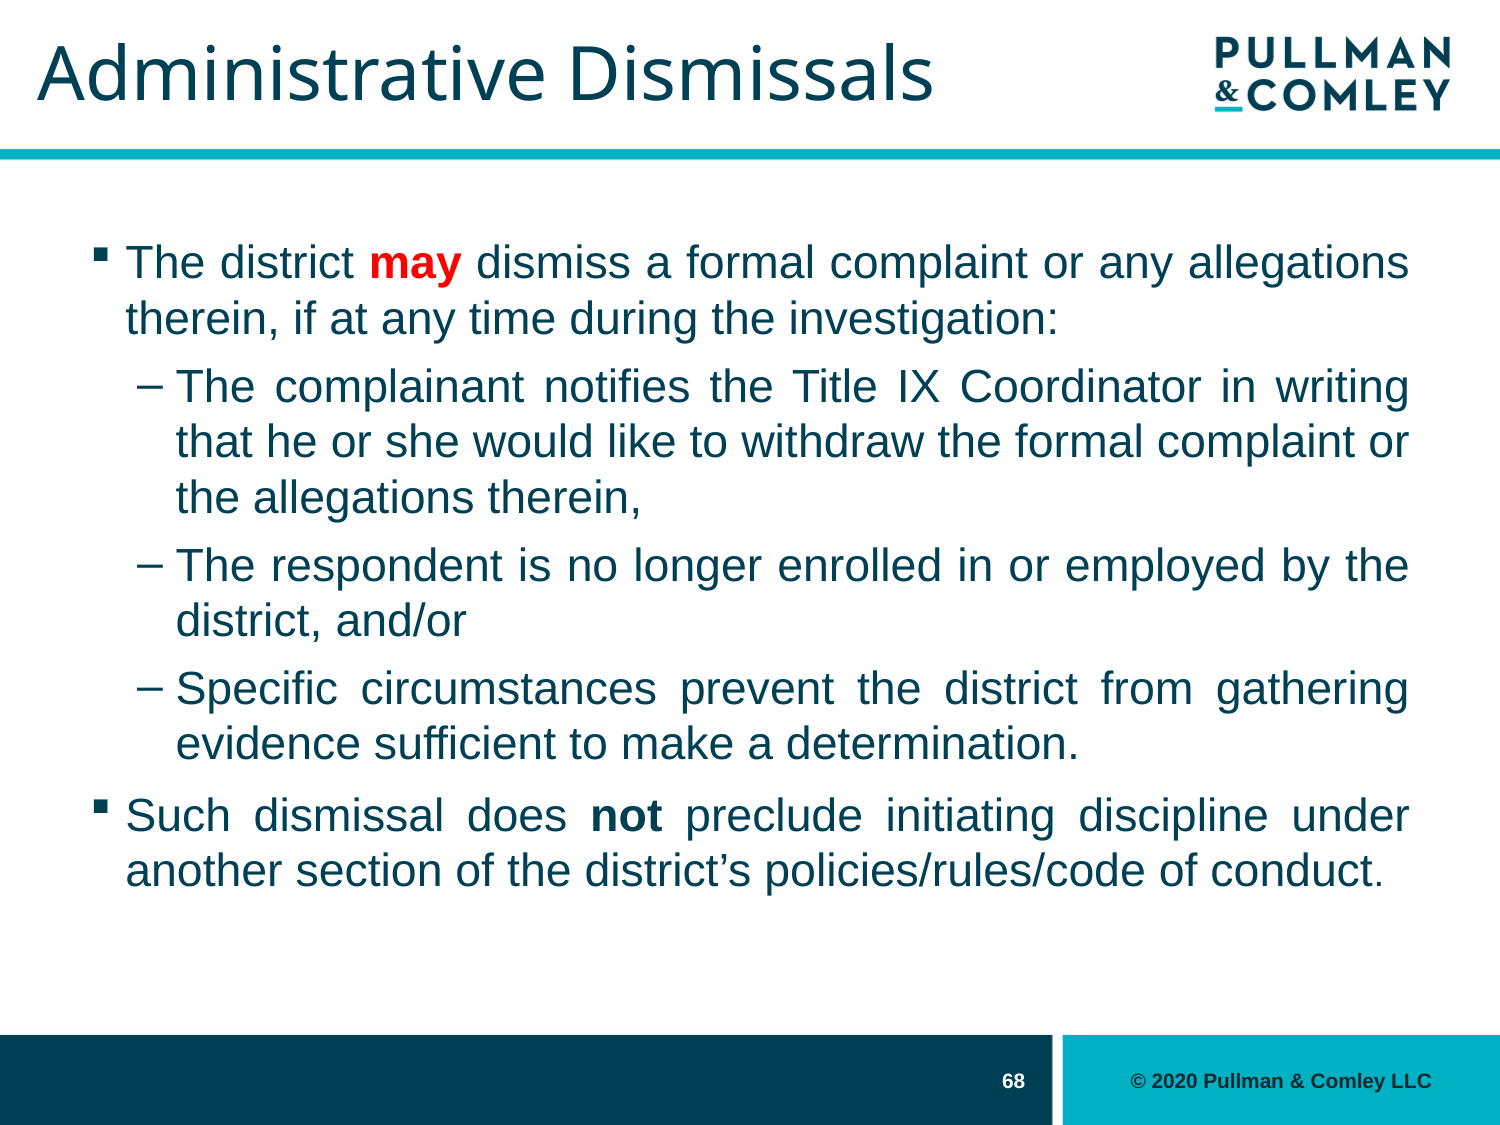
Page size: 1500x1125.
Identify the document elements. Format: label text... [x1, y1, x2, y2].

footer © 2020 Pullman & Comley LLC [1109, 1057, 1454, 1103]
list The district may dismiss a formal complaint or any allegations therein, if at any time during the investigation: The complainant notifies the Title IX Coordinator in writing that he or she would like to withdraw the formal complaint or the allegations therein, The respondent is no longer enrolled in or employed by the district, and/or Specific circumstances prevent the district from gathering evidence sufficient to make a determination. Such dismissal does not preclude initiating discipline under another section of the district’s policies/rules/code of conduct. [75, 224, 1425, 950]
title Administrative Dismissals [37, 2, 1001, 153]
picture [0, 0, 1500, 1125]
slide_number 68 [675, 1057, 1025, 1103]
